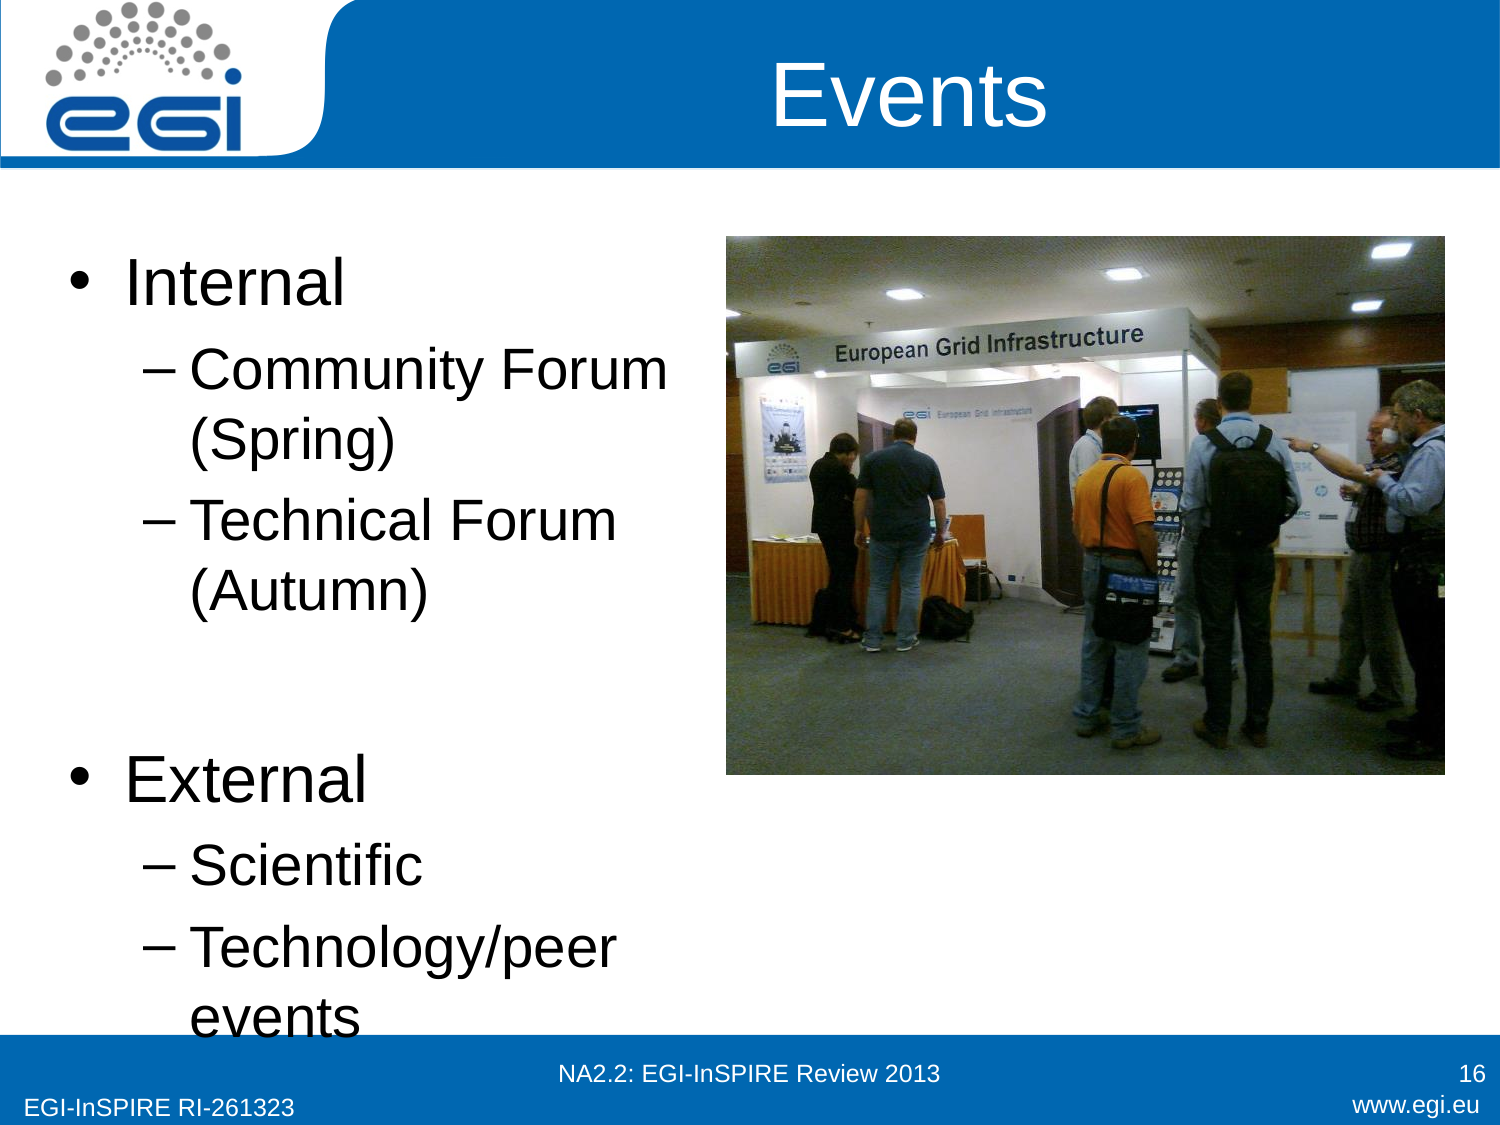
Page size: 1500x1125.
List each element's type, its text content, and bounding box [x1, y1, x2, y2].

picture [726, 235, 1446, 776]
picture [0, 0, 1500, 170]
list Internal Community Forum (Spring) Technical Forum (Autumn) External Scientific Technology/peer events [53, 231, 821, 975]
slide_number 16 [1151, 1042, 1500, 1103]
title Events [348, 19, 1471, 161]
footer NA2.2: EGI-InSPIRE Review 2013 [512, 1042, 988, 1103]
